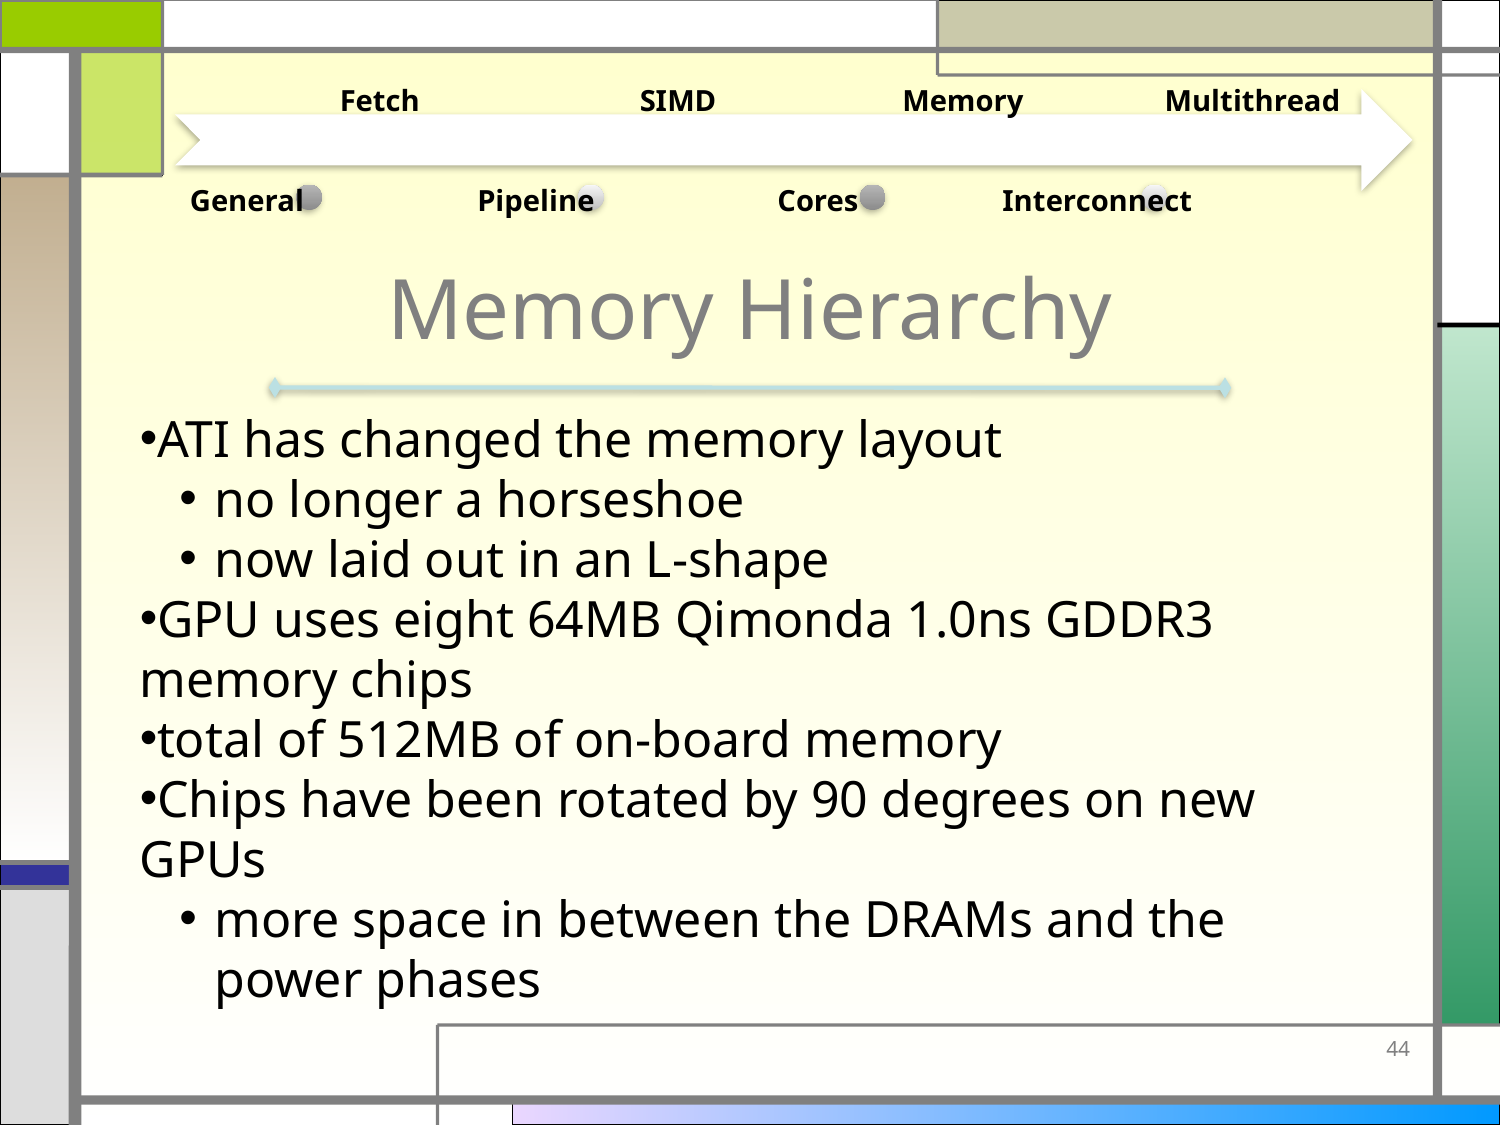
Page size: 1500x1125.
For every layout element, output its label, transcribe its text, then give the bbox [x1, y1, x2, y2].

text_box ATI has changed the memory layout no longer a horseshoe now laid out in an L-shape GPU uses eight 64MB Qimonda 1.0ns GDDR3 memory chips total of 512MB of on-board memory Chips have been rotated by 90 degrees on new GPUs more space in between the DRAMs and the power phases [124, 399, 1388, 1075]
slide_number 44 [1074, 1027, 1426, 1092]
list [174, 12, 1413, 268]
title Memory Hierarchy [112, 212, 1388, 401]
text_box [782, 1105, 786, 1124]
